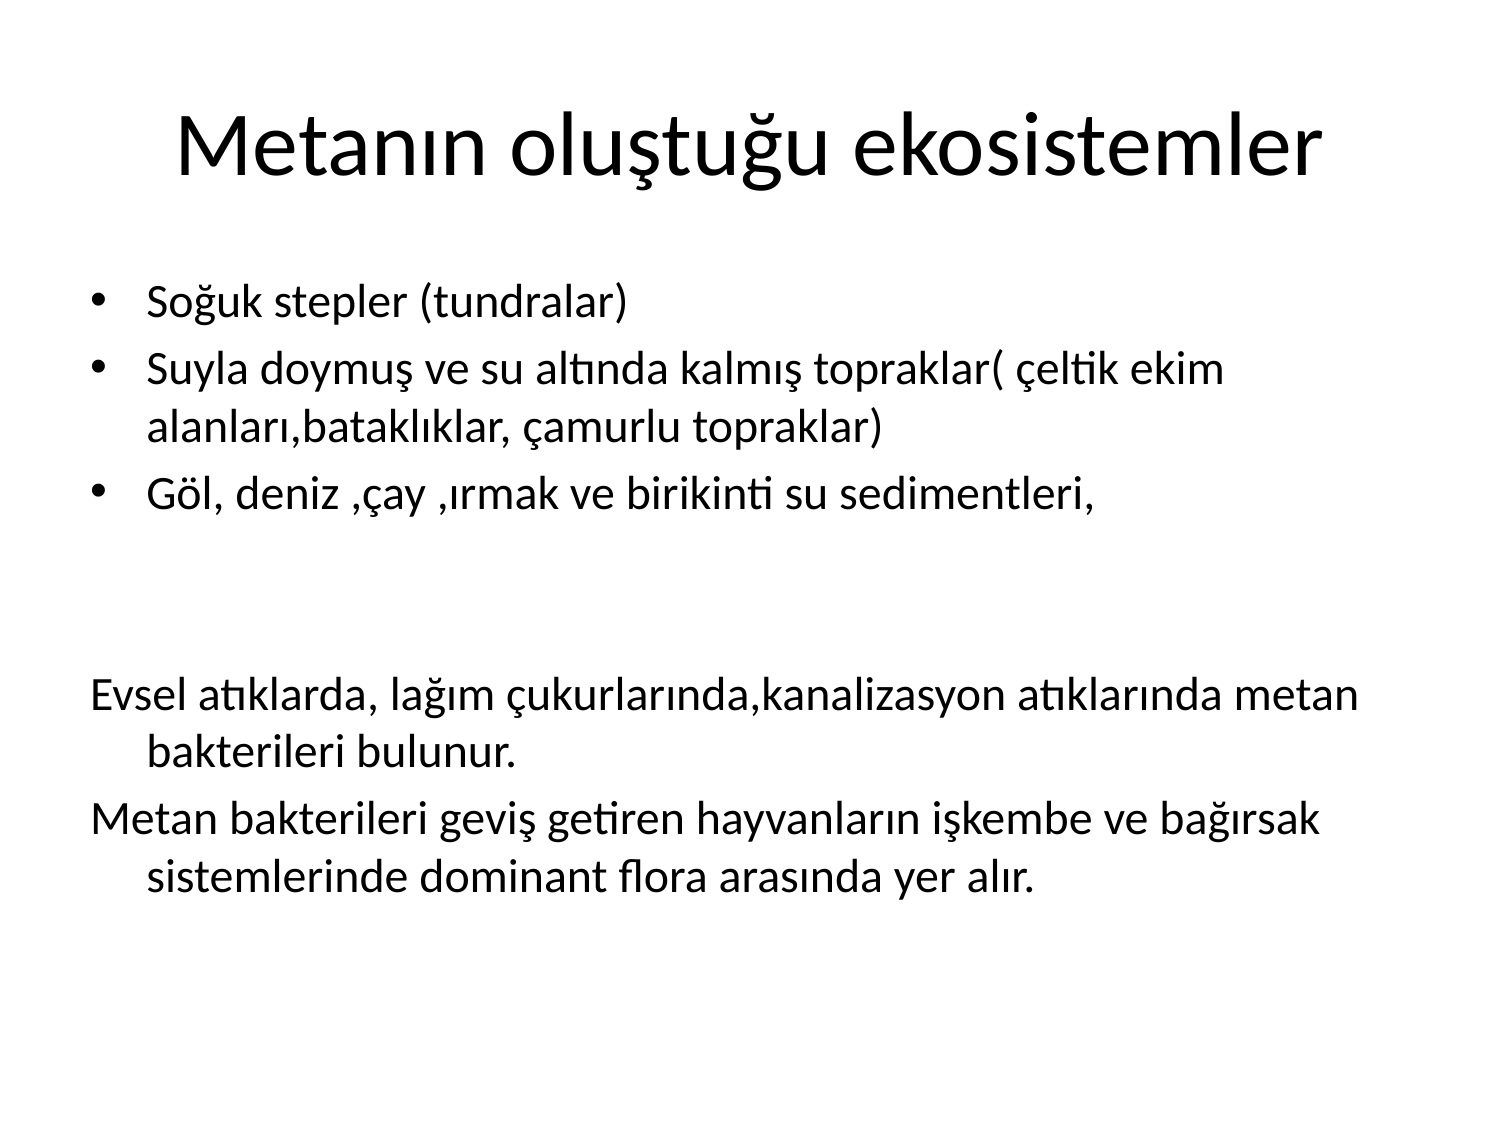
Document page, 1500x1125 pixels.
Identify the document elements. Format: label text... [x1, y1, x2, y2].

title Metanın oluştuğu ekosistemler [75, 45, 1425, 233]
list Soğuk stepler (tundralar) Suyla doymuş ve su altında kalmış topraklar( çeltik ekim alanları,bataklıklar, çamurlu topraklar) Göl, deniz ,çay ,ırmak ve birikinti su sedimentleri, Evsel atıklarda, lağım çukurlarında,kanalizasyon atıklarında metan bakterileri bulunur. Metan bakterileri geviş getiren hayvanların işkembe ve bağırsak sistemlerinde dominant flora arasında yer alır. [75, 262, 1425, 1005]
